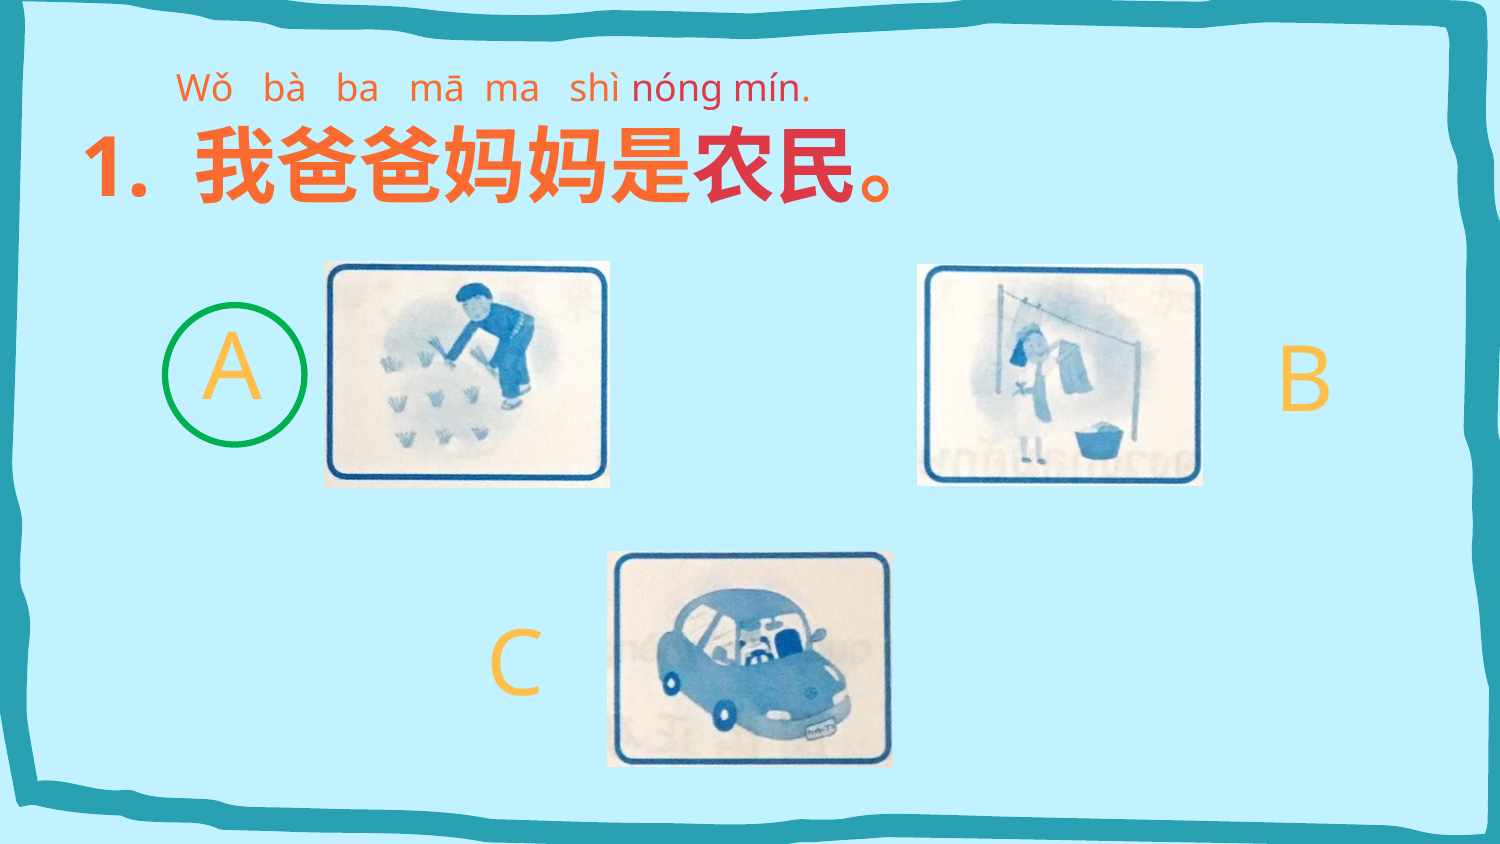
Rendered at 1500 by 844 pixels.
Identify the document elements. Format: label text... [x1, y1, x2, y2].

text_box [162, 302, 307, 447]
text_box Wǒ bà ba mā ma shì nóng mín. [161, 56, 1122, 117]
text_box 1. 我爸爸妈妈是农民。 [65, 106, 1398, 221]
picture [917, 264, 1203, 486]
text_box A [187, 309, 203, 320]
picture [323, 261, 610, 489]
text_box C [452, 606, 579, 712]
text_box A [266, 309, 314, 415]
text_box B [1241, 322, 1368, 428]
picture [607, 550, 893, 767]
